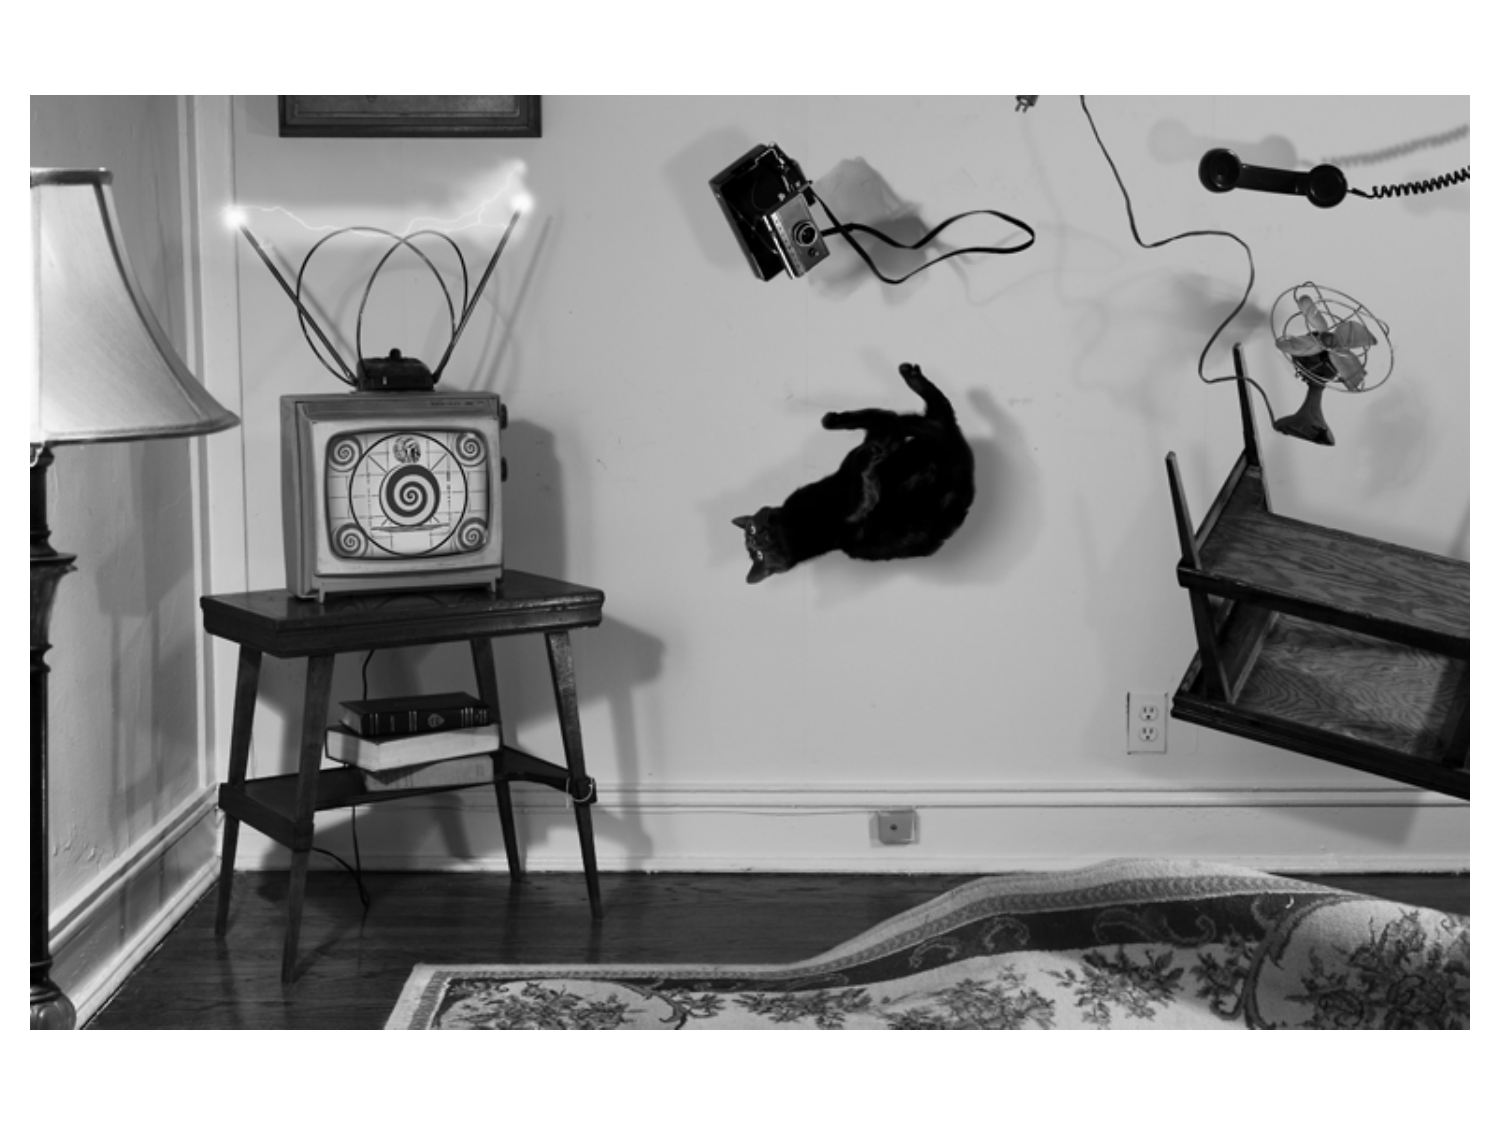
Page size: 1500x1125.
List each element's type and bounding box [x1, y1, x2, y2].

picture [30, 95, 1470, 1030]
